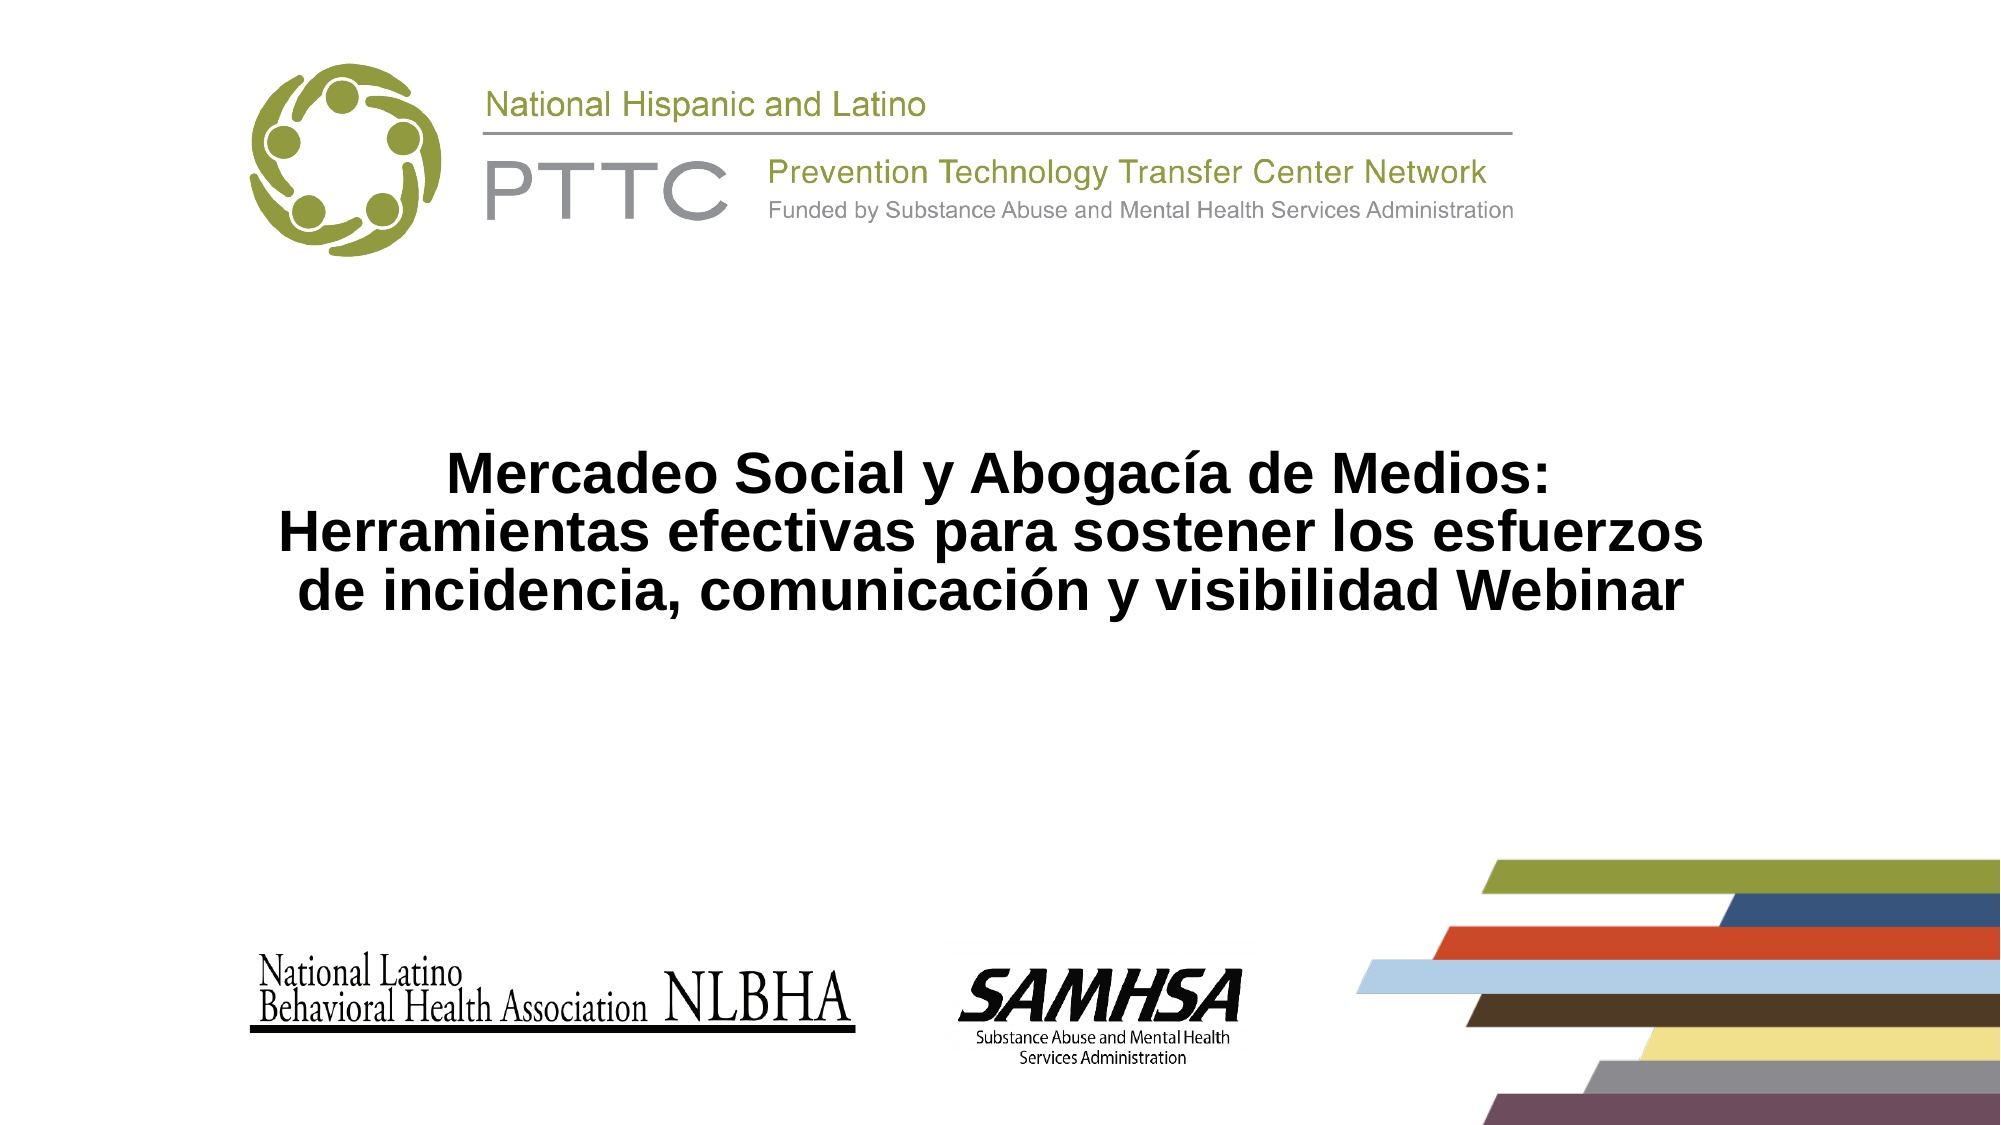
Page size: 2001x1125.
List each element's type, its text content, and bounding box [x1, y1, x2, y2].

picture [249, 63, 1513, 257]
picture [249, 943, 874, 1052]
picture [945, 818, 2000, 1125]
subtitle Mercadeo Social y Abogacía de Medios: Herramientas efectivas para sostener los esfuerzos de incidencia, comunicación y visibilidad Webinar [242, 439, 1743, 657]
